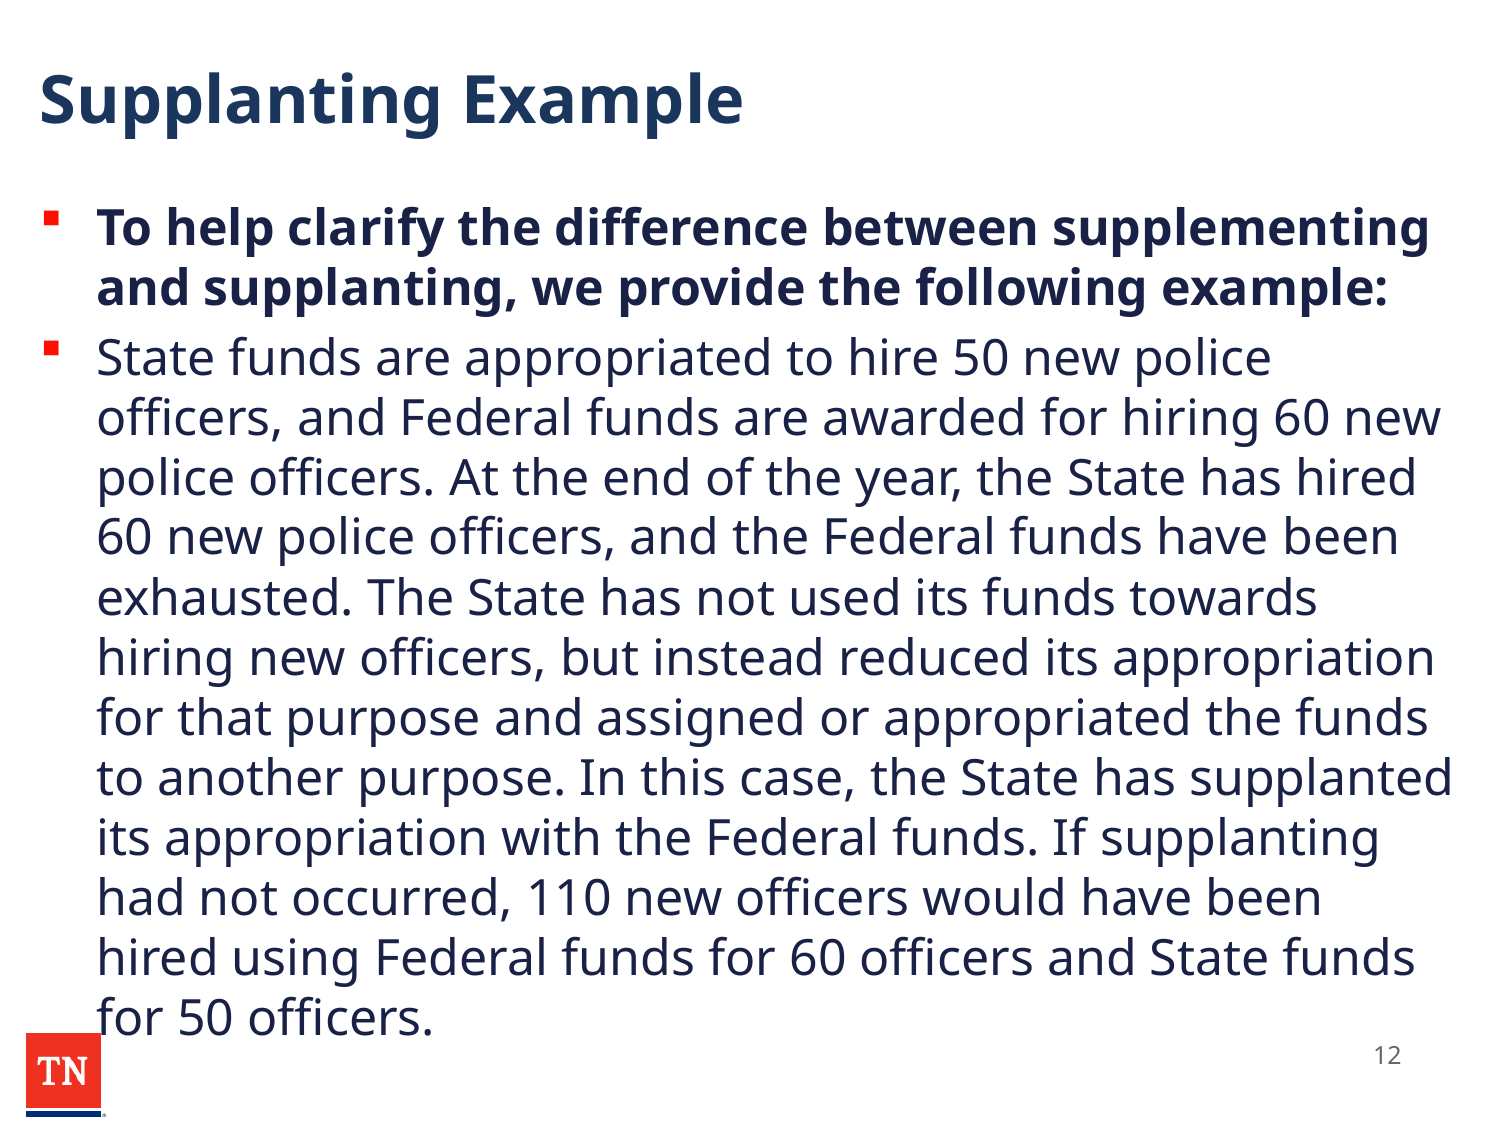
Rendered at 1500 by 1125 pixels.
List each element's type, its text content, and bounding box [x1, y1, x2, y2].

list To help clarify the difference between supplementing and supplanting, we provide the following example: State funds are appropriated to hire 50 new police officers, and Federal funds are awarded for hiring 60 new police officers. At the end of the year, the State has hired 60 new police officers, and the Federal funds have been exhausted. The State has not used its funds towards hiring new officers, but instead reduced its appropriation for that purpose and assigned or appropriated the funds to another purpose. In this case, the State has supplanted its appropriation with the Federal funds. If supplanting had not occurred, 110 new officers would have been hired using Federal funds for 60 officers and State funds for 50 officers. [24, 187, 1475, 1100]
title Supplanting Example [24, 29, 1475, 165]
